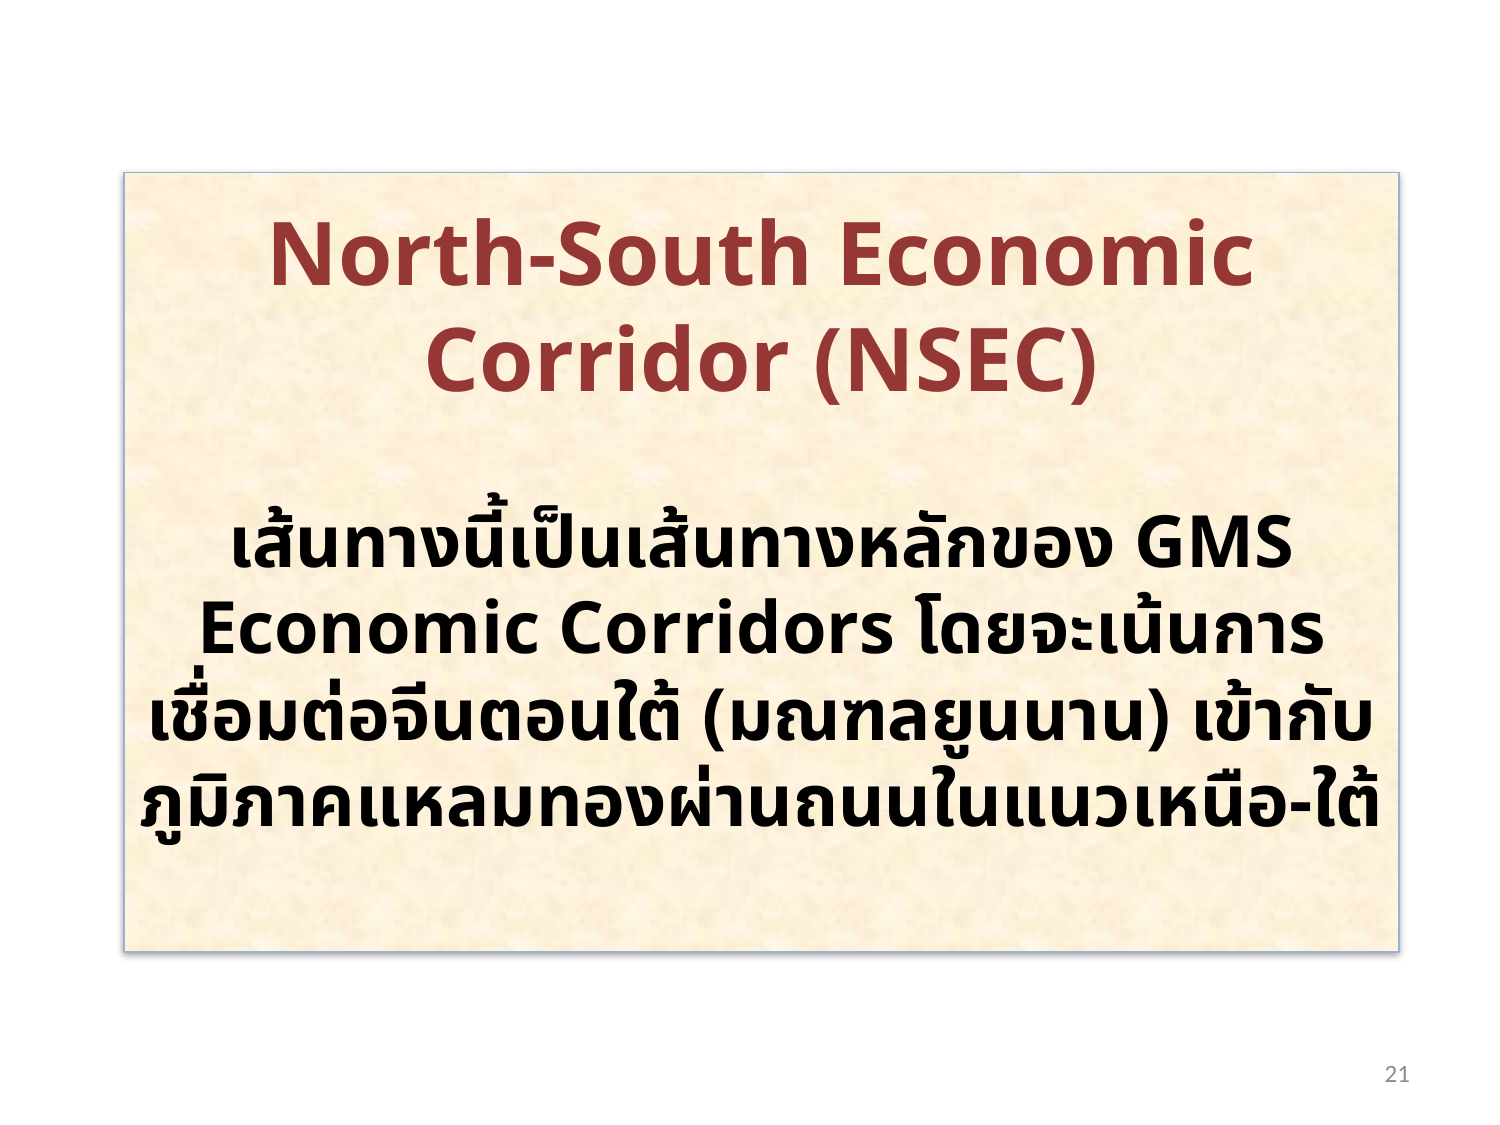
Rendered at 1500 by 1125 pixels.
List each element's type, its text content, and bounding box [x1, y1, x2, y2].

slide_number 21 [1074, 1042, 1425, 1103]
title North-South Economic Corridor (NSEC) เส้นทางนี้เป็นเส้นทางหลักของ GMS Economic Corridors โดยจะเน้นการเชื่อมต่อจีนตอนใต้ (มณฑลยูนนาน) เข้ากับภูมิภาคแหลมทองผ่านถนนในแนวเหนือ-ใต้ [123, 172, 1400, 953]
